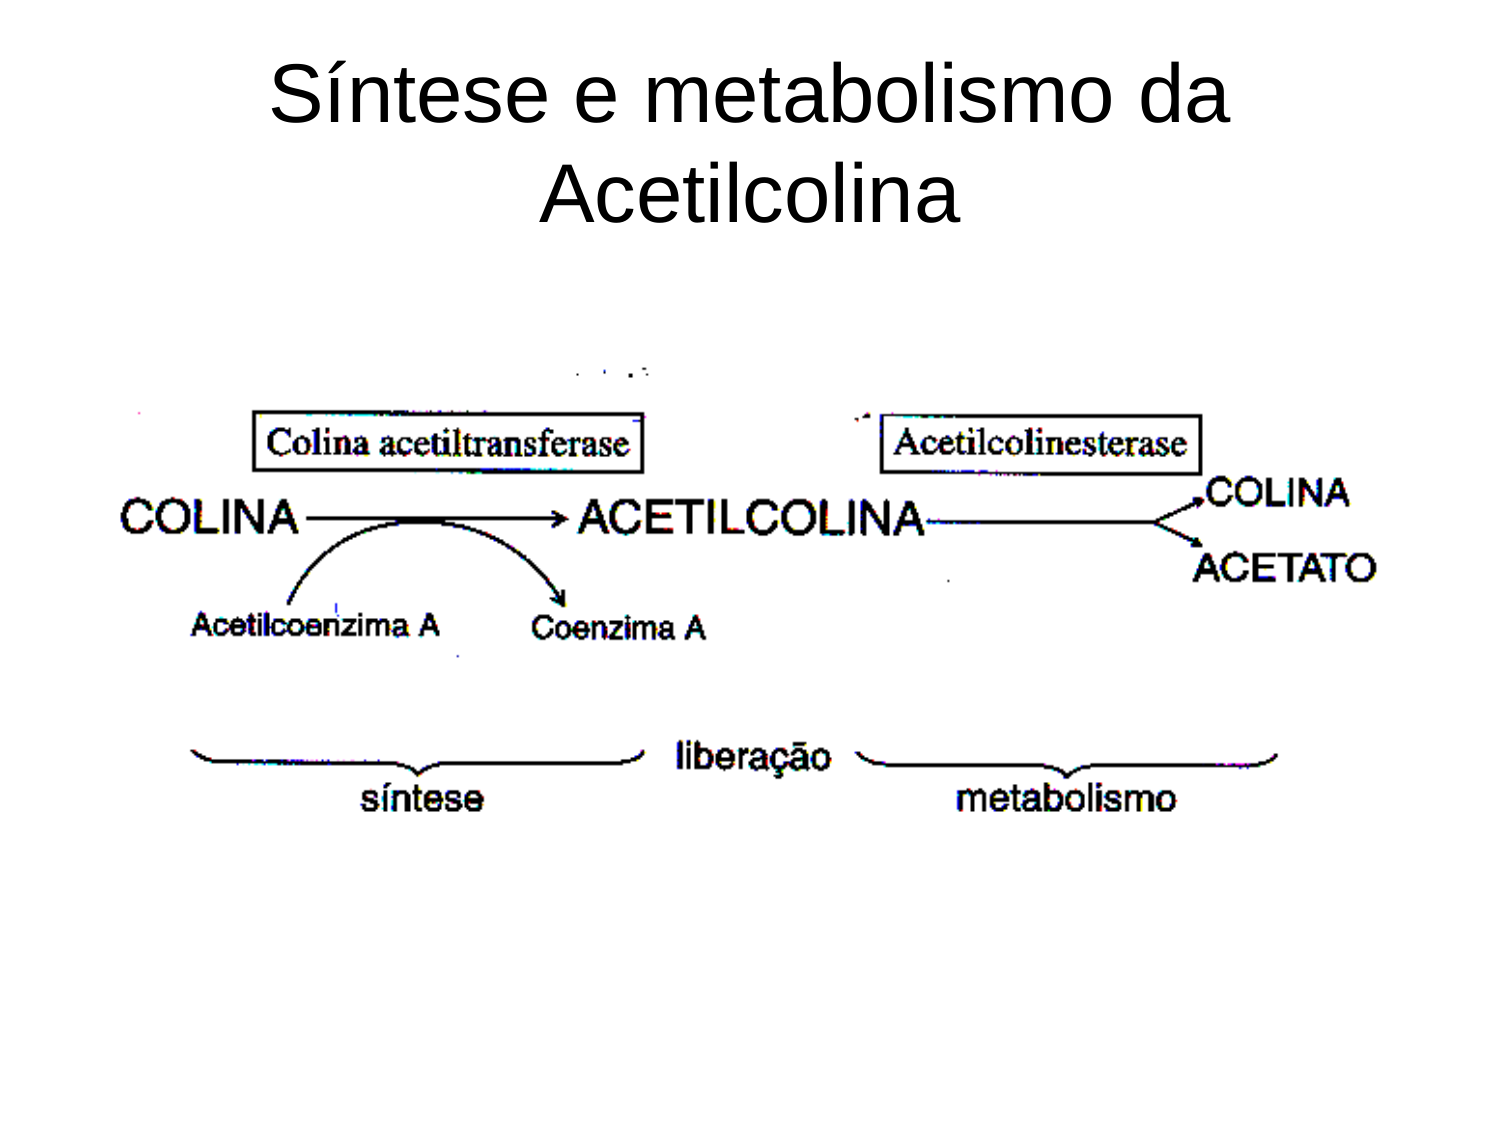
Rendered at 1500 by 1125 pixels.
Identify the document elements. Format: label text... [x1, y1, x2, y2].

picture [52, 348, 1448, 911]
title Síntese e metabolismo da Acetilcolina [74, 44, 1426, 233]
